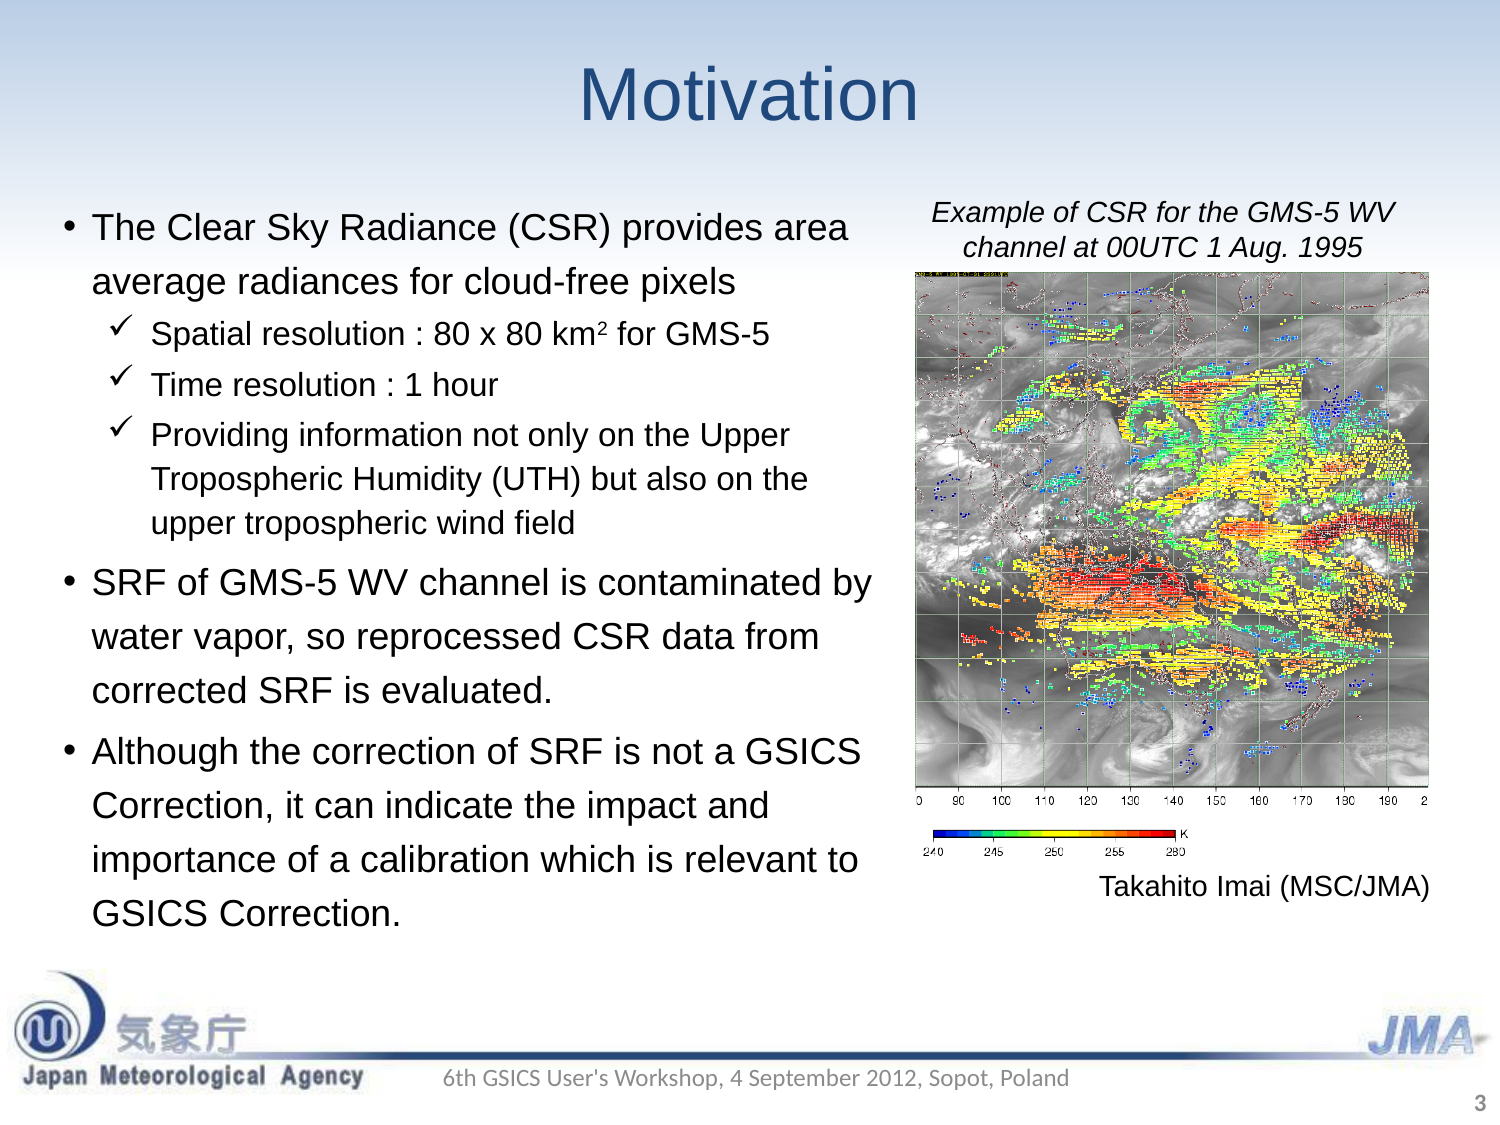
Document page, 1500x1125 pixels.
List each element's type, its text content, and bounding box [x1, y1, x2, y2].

slide_number 3 [1151, 1082, 1500, 1122]
picture [7, 969, 1500, 1101]
text_box Example of CSR for the GMS-5 WV channel at 00UTC 1 Aug. 1995 [916, 186, 1411, 270]
text_box Takahito Imai (MSC/JMA) [1084, 859, 1446, 910]
list The Clear Sky Radiance (CSR) provides area average radiances for cloud-free pixels Spatial resolution : 80 x 80 km2 for GMS-5 Time resolution : 1 hour Providing information not only on the Upper Tropospheric Humidity (UTH) but also on the upper tropospheric wind field SRF of GMS-5 WV channel is contaminated by water vapor, so reprocessed CSR data from corrected SRF is evaluated. Although the correction of SRF is not a GSICS Correction, it can indicate the impact and importance of a calibration which is relevant to GSICS Correction. [62, 186, 904, 894]
title Motivation [74, 20, 1426, 162]
footer 6th GSICS User's Workshop, 4 September 2012, Sopot, Poland [395, 1046, 1119, 1107]
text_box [915, 271, 1430, 860]
